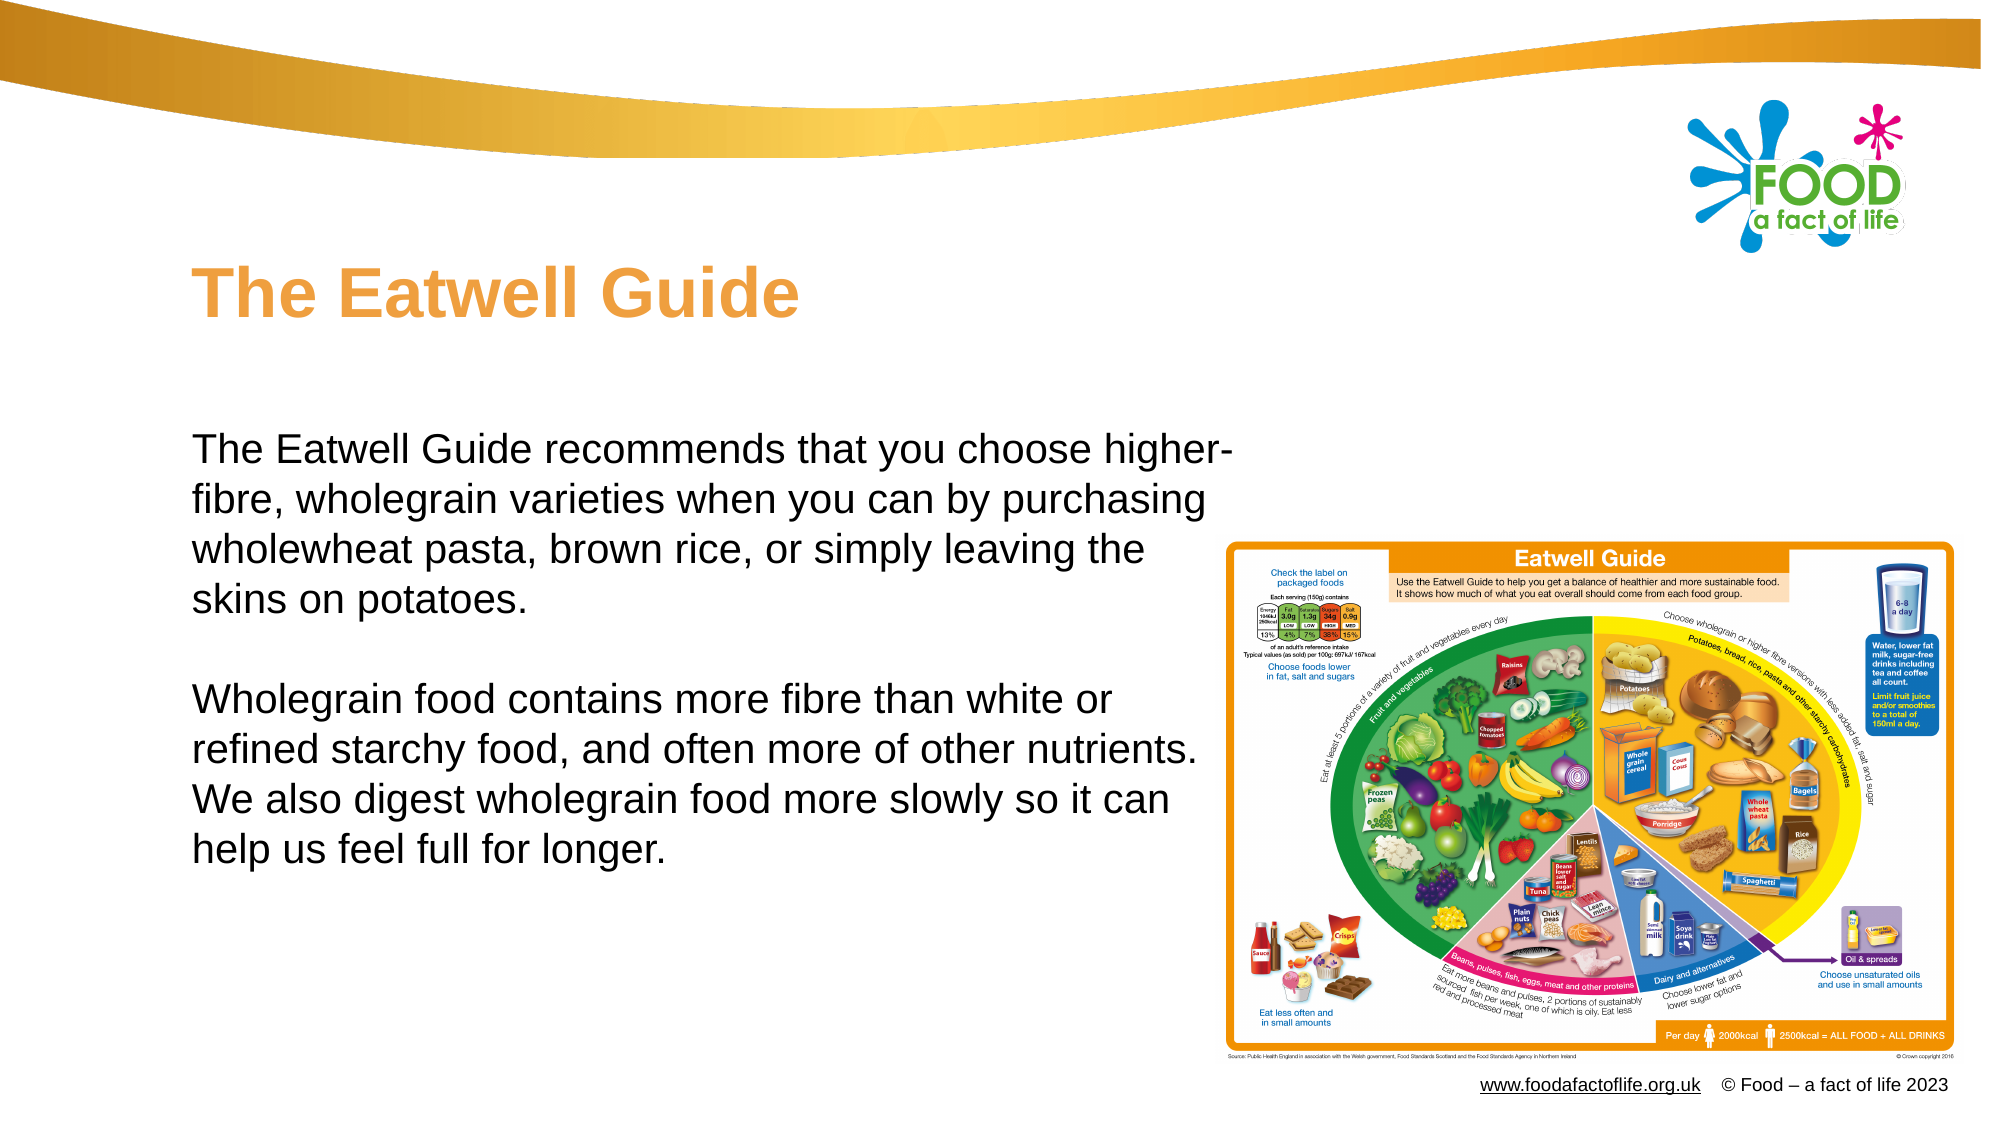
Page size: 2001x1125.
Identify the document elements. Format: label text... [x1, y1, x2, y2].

title The Eatwell Guide [191, 256, 1787, 375]
picture [0, 0, 1981, 1125]
subtitle The Eatwell Guide recommends that you choose higher-fibre, wholegrain varieties when you can by purchasing wholewheat pasta, brown rice, or simply leaving the skins on potatoes. Wholegrain food contains more fibre than white or refined starchy food, and often more of other nutrients. We also digest wholegrain food more slowly so it can help us feel full for longer. [191, 421, 1247, 1013]
